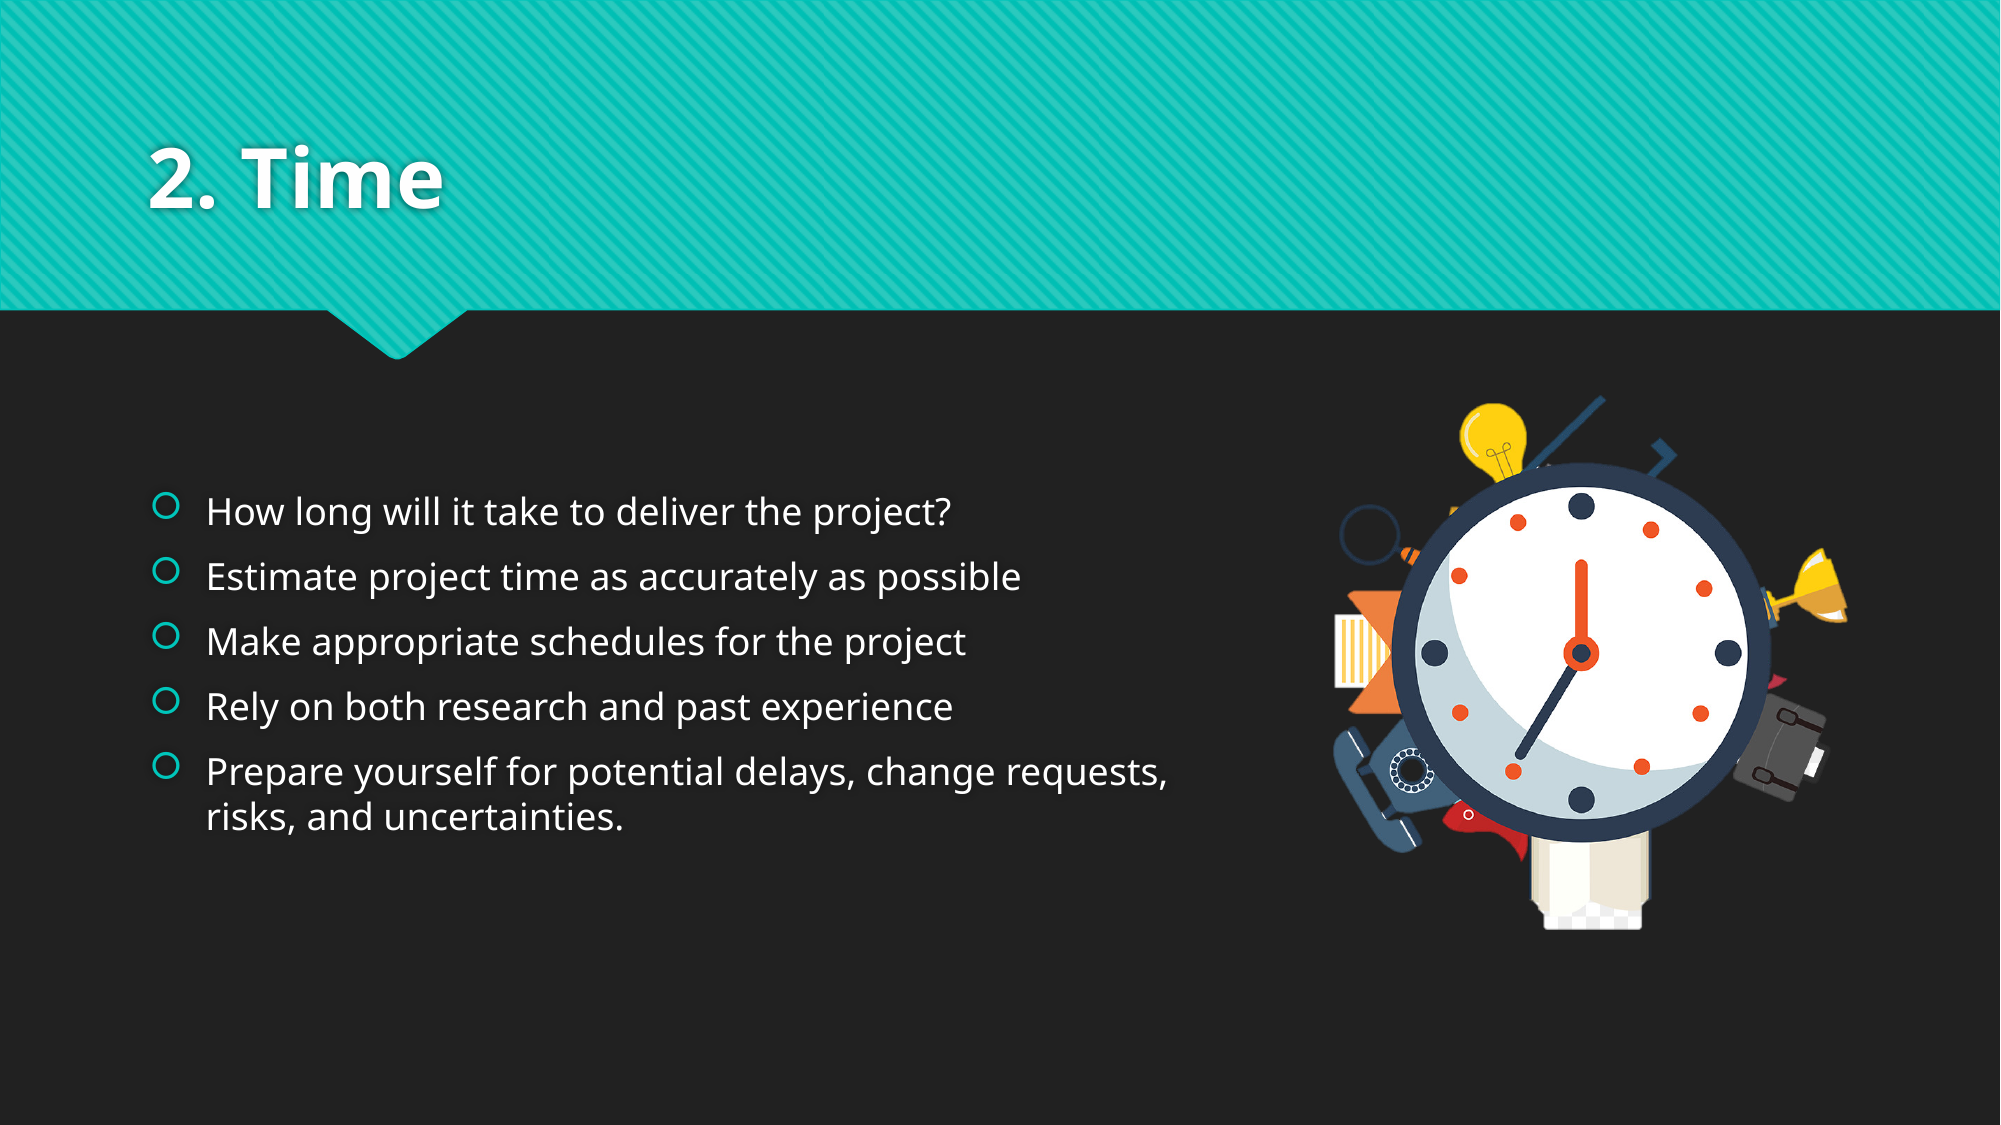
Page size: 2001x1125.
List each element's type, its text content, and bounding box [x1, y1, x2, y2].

picture [1263, 385, 1893, 931]
title 2. Time [132, 73, 1868, 233]
list How long will it take to deliver the project? Estimate project time as accurately as possible Make appropriate schedules for the project Rely on both research and past experience Prepare yourself for potential delays, change requests, risks, and uncertainties. [134, 364, 1248, 962]
